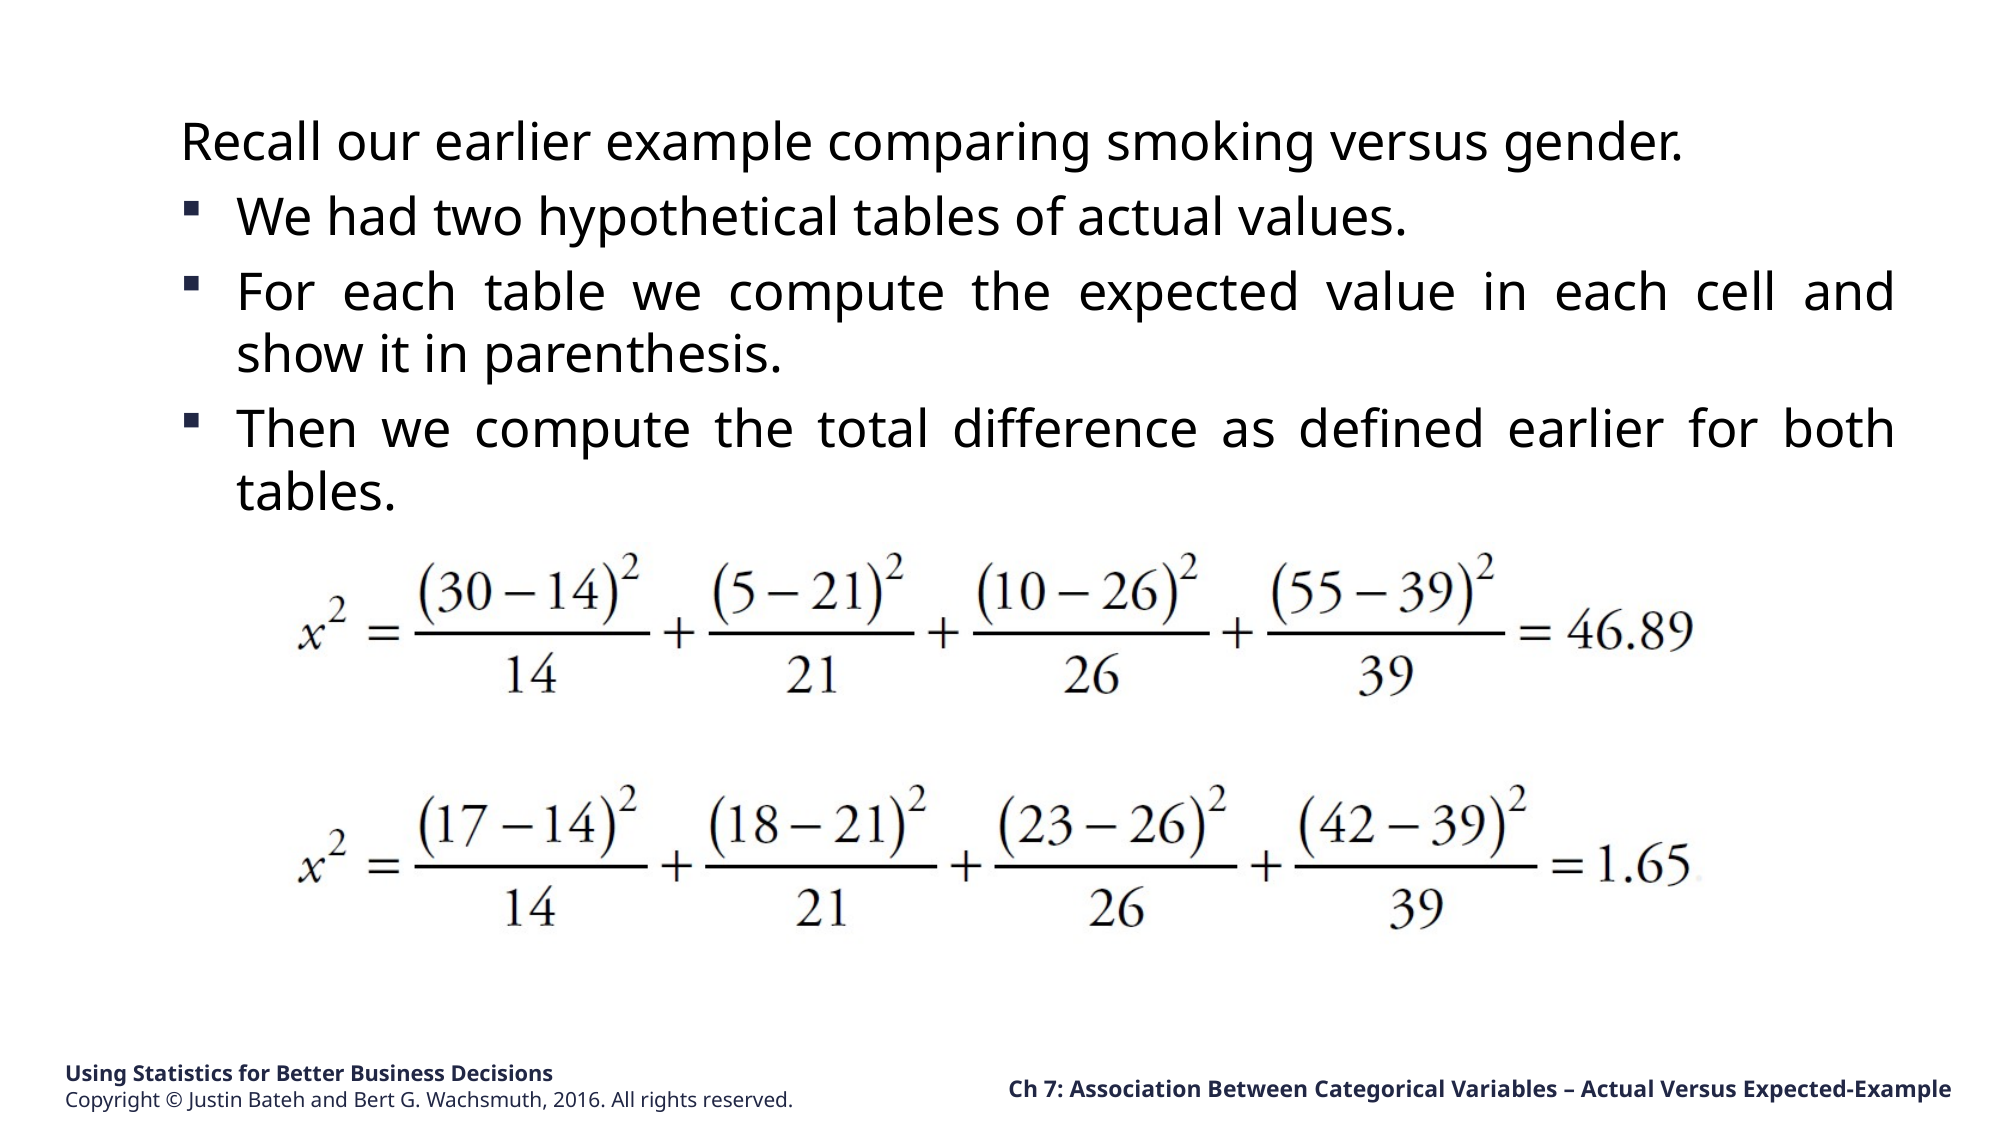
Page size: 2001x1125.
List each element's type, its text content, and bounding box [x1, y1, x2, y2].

picture [270, 541, 1743, 946]
text_box Ch 7: Association Between Categorical Variables – Actual Versus Expected-Example [857, 1067, 1968, 1110]
